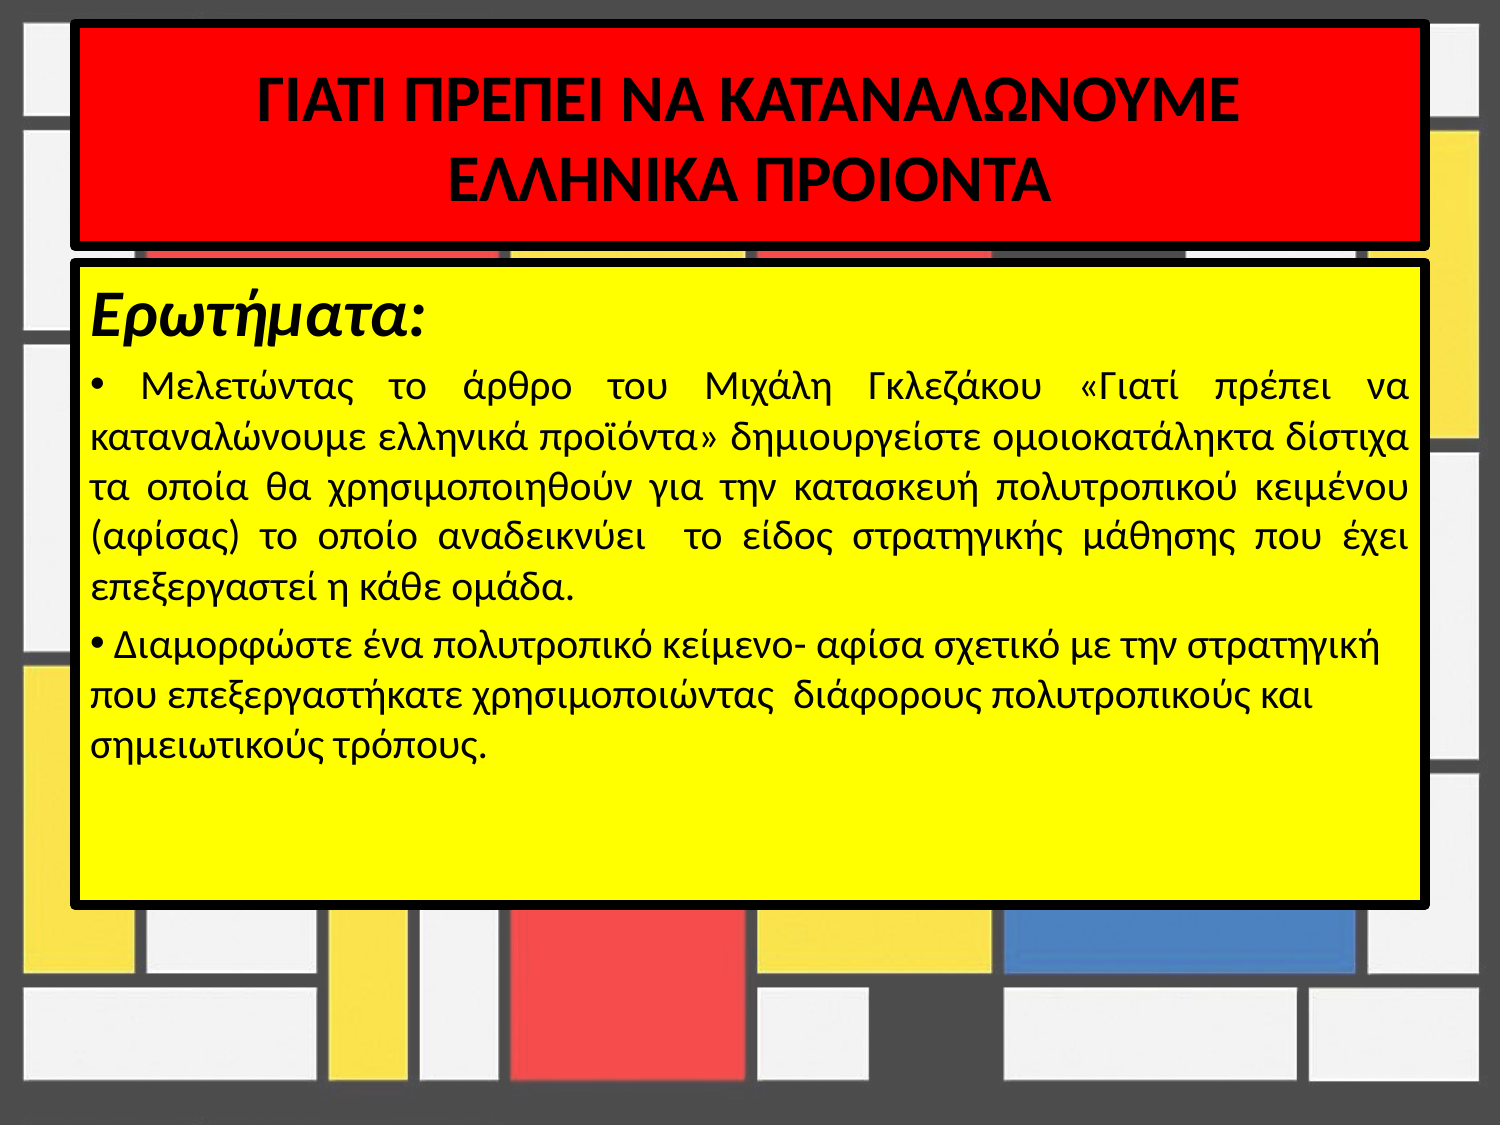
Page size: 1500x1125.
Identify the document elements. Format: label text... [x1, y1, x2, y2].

list Ερωτήματα: Μελετώντας το άρθρο του Μιχάλη Γκλεζάκου «Γιατί πρέπει να καταναλώνουμε ελληνικά προϊόντα» δημιουργείστε ομοιοκατάληκτα δίστιχα τα οποία θα χρησιμοποιηθούν για την κατασκευή πολυτροπικού κειμένου (αφίσας) το οποίο αναδεικνύει το είδος στρατηγικής μάθησης που έχει επεξεργαστεί η κάθε ομάδα. Διαμορφώστε ένα πολυτροπικό κείμενο- αφίσα σχετικό με την στρατηγική που επεξεργαστήκατε χρησιμοποιώντας διάφορους πολυτροπικούς και σημειωτικούς τρόπους. [75, 262, 1425, 906]
title ΓΙΑΤΙ ΠΡΕΠΕΙ ΝΑ ΚΑΤΑΝΑΛΩΝΟΥΜΕ ΕΛΛΗΝΙΚΑ ΠΡΟΙΟΝΤΑ [75, 23, 1425, 247]
